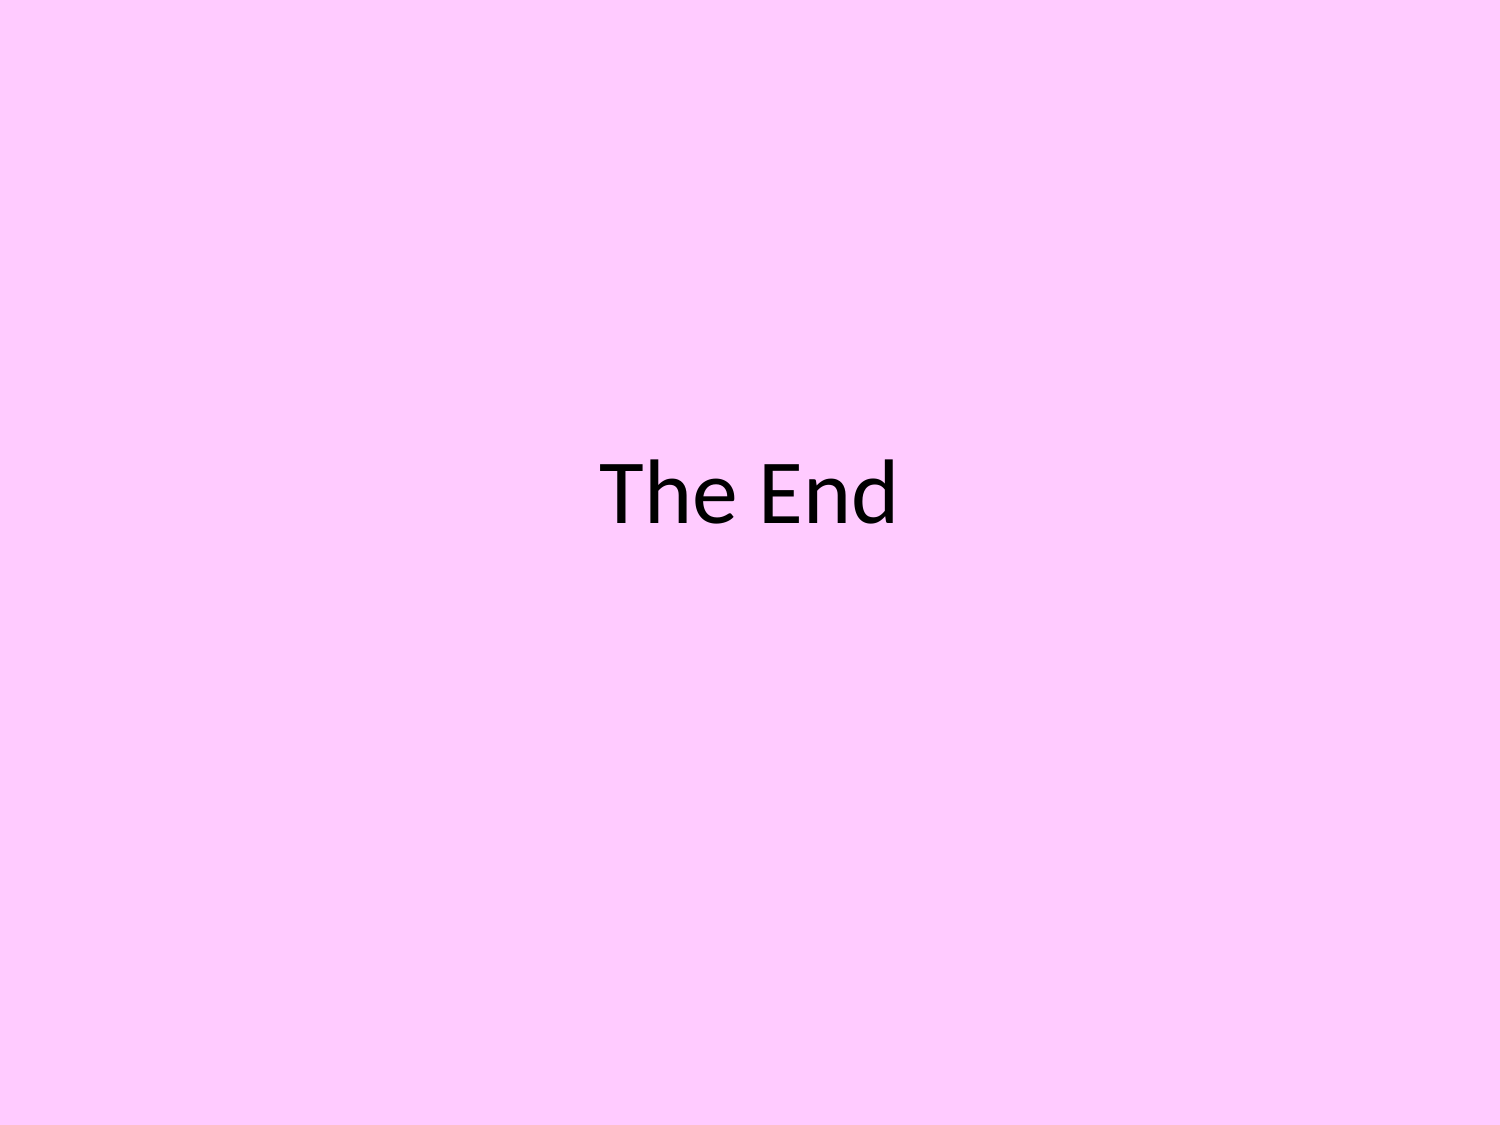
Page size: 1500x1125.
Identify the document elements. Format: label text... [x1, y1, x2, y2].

title The End [75, 412, 1425, 561]
